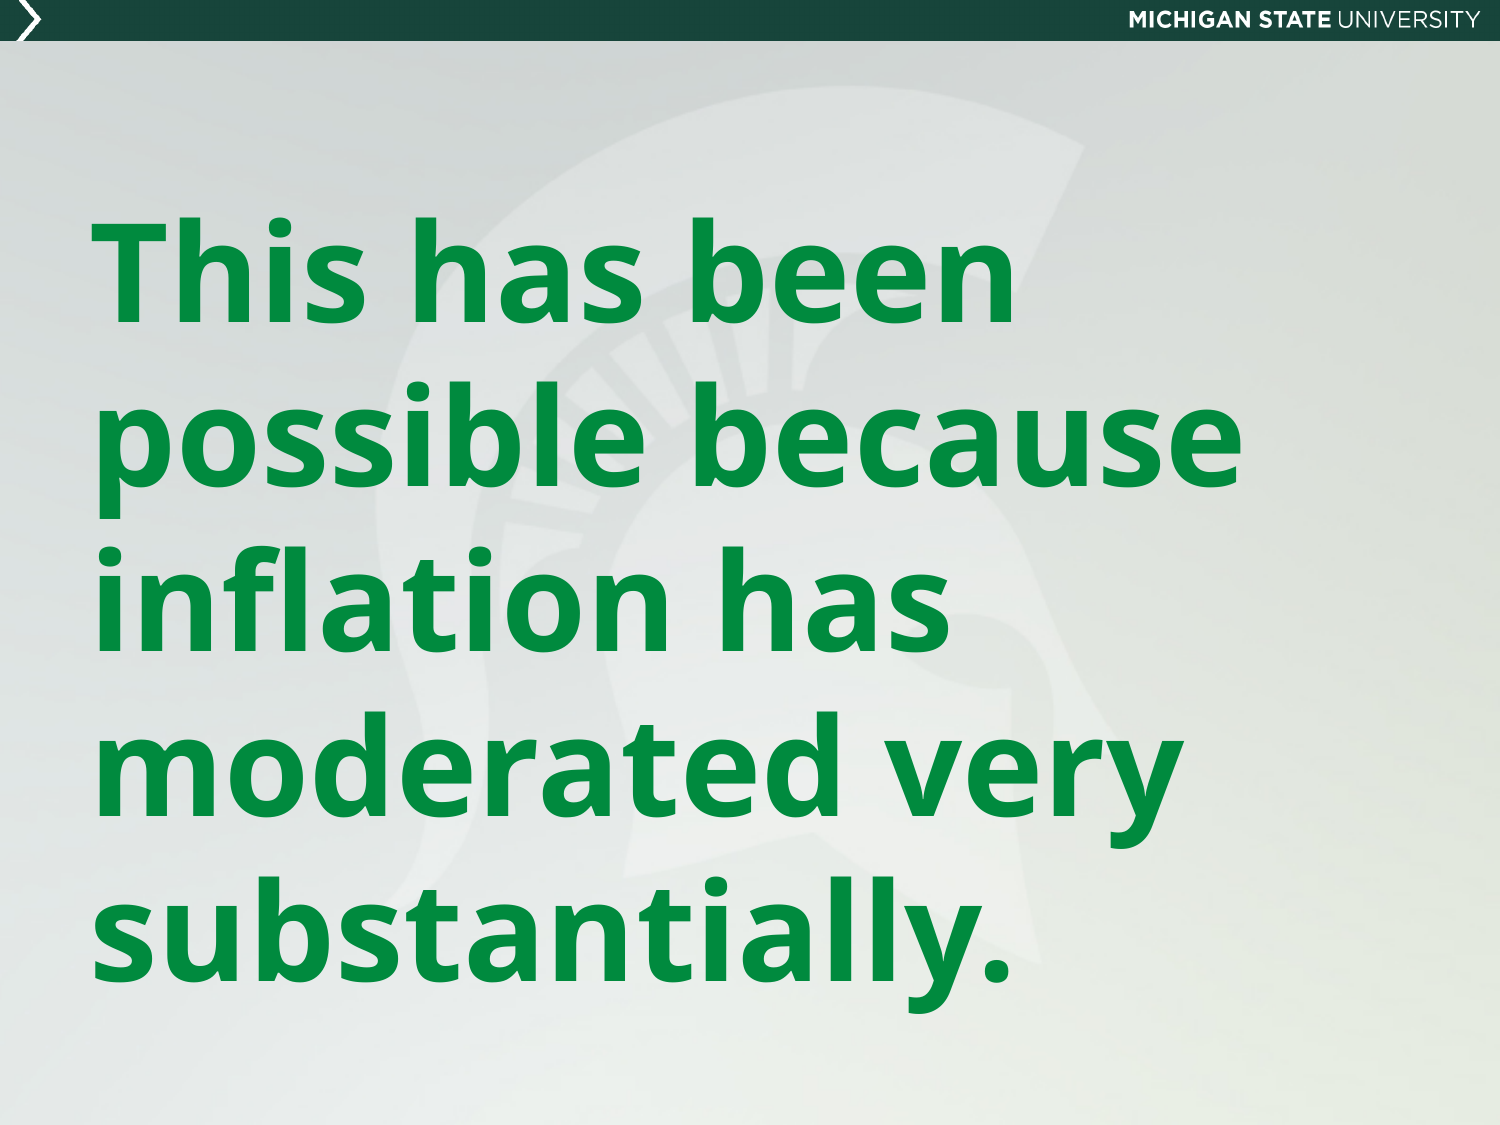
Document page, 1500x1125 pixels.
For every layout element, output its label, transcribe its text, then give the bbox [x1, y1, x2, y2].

title This has been possible because inflation has moderated very substantially. [75, 177, 1425, 1085]
picture [0, 0, 1500, 1125]
